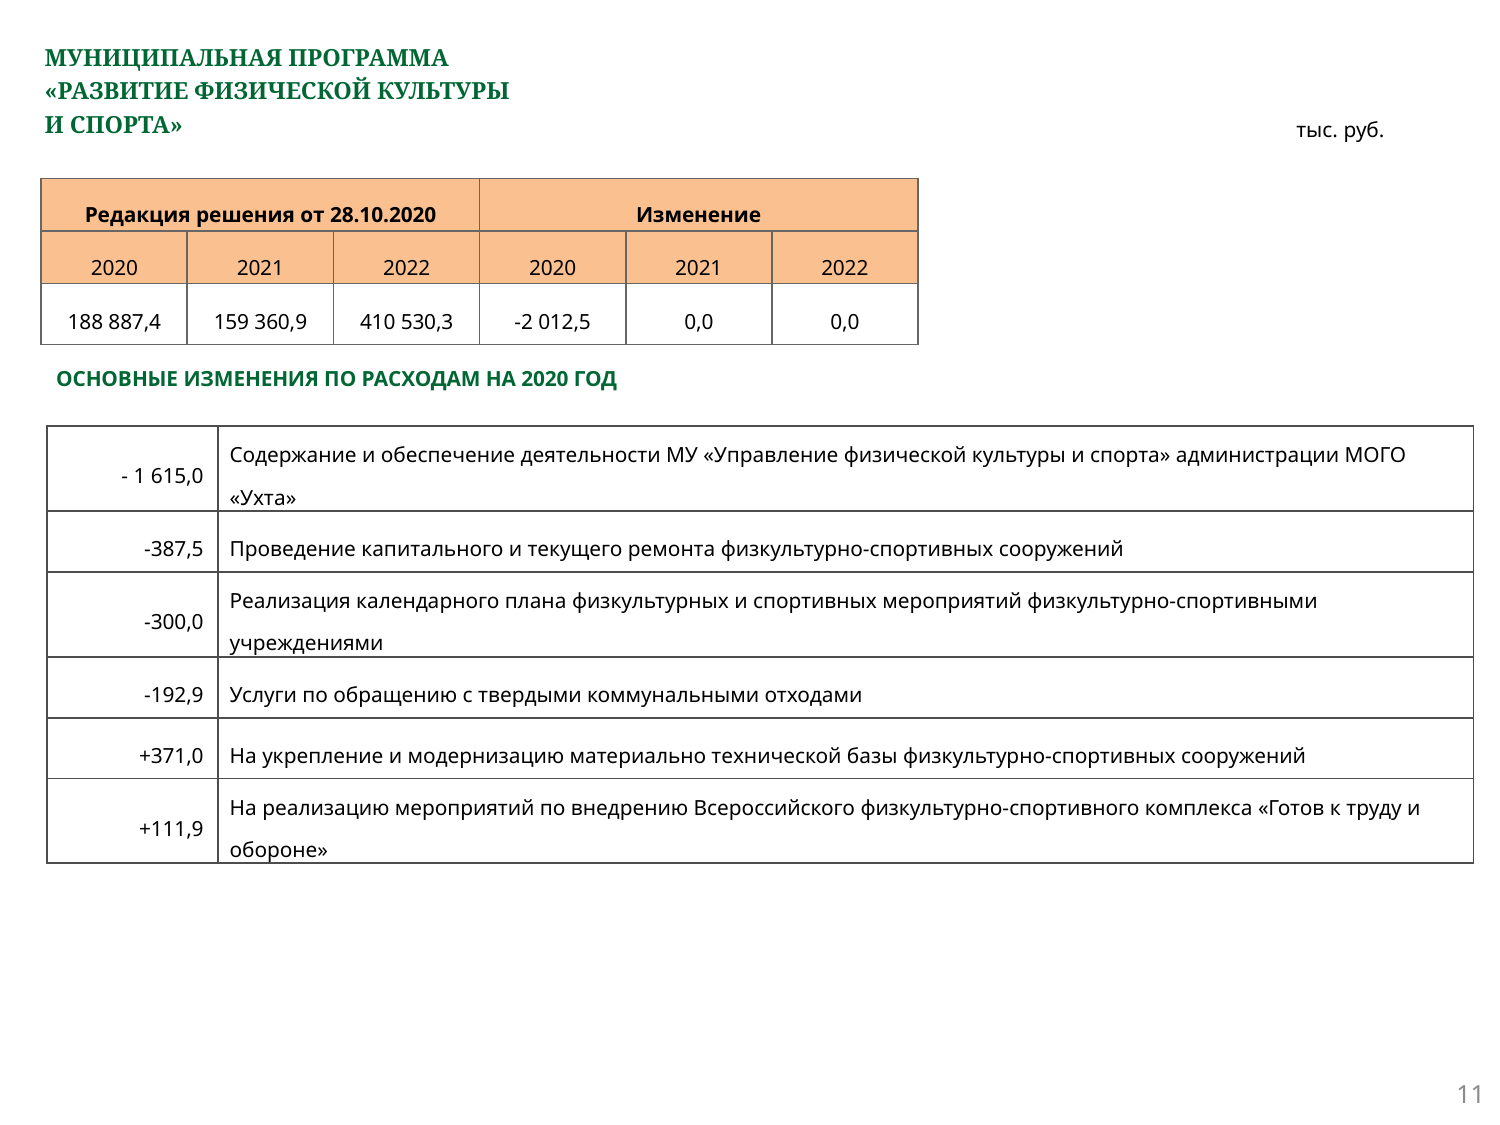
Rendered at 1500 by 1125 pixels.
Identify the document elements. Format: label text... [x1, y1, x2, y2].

table_cell Проведение капитального и текущего ремонта физкультурно-спортивных сооружений [219, 512, 1473, 571]
table_cell -2 012,5 [480, 284, 625, 344]
table_cell 2020 [42, 232, 186, 283]
table_cell -387,5 [48, 512, 217, 571]
title МУНИЦИПАЛЬНАЯ ПРОГРАММА «РАЗВИТИЕ ФИЗИЧЕСКОЙ КУЛЬТУРЫ И СПОРТА» [29, 29, 1471, 148]
table_cell +371,0 [48, 719, 217, 778]
table_cell 2022 [334, 232, 479, 283]
table_cell 188 887,4 [42, 284, 186, 344]
table_cell 410 530,3 [334, 284, 479, 344]
text_box тыс. руб. [1281, 104, 1433, 150]
table_cell 2022 [773, 232, 917, 283]
table_cell +111,9 [48, 779, 217, 862]
table_cell На реализацию мероприятий по внедрению Всероссийского физкультурно-спортивного комплекса «Готов к труду и обороне» [219, 779, 1473, 862]
table_header - 1 615,0 [48, 427, 217, 510]
table_cell 2020 [480, 232, 625, 283]
text_box ОСНОВНЫЕ ИЗМЕНЕНИЯ ПО РАСХОДАМ НА 2020 ГОД [39, 344, 782, 412]
table_cell Реализация календарного плана физкультурных и спортивных мероприятий физкультурно-спортивными учреждениями [219, 573, 1473, 656]
table_cell -300,0 [48, 573, 217, 656]
table_cell 2021 [188, 232, 333, 283]
table_header Содержание и обеспечение деятельности МУ «Управление физической культуры и спорта» администрации МОГО «Ухта» [219, 427, 1473, 510]
table_cell 2021 [627, 232, 771, 283]
table_cell -192,9 [48, 658, 217, 717]
table_cell На укрепление и модернизацию материально технической базы физкультурно-спортивных сооружений [219, 719, 1473, 778]
table_cell Услуги по обращению с твердыми коммунальными отходами [219, 658, 1473, 717]
table_header Изменение [480, 179, 917, 230]
slide_number 11 [1149, 1065, 1500, 1125]
table_cell 159 360,9 [188, 284, 333, 344]
table_header Редакция решения от 28.10.2020 [42, 179, 479, 230]
table_cell 0,0 [773, 284, 917, 344]
table_cell 0,0 [627, 284, 771, 344]
